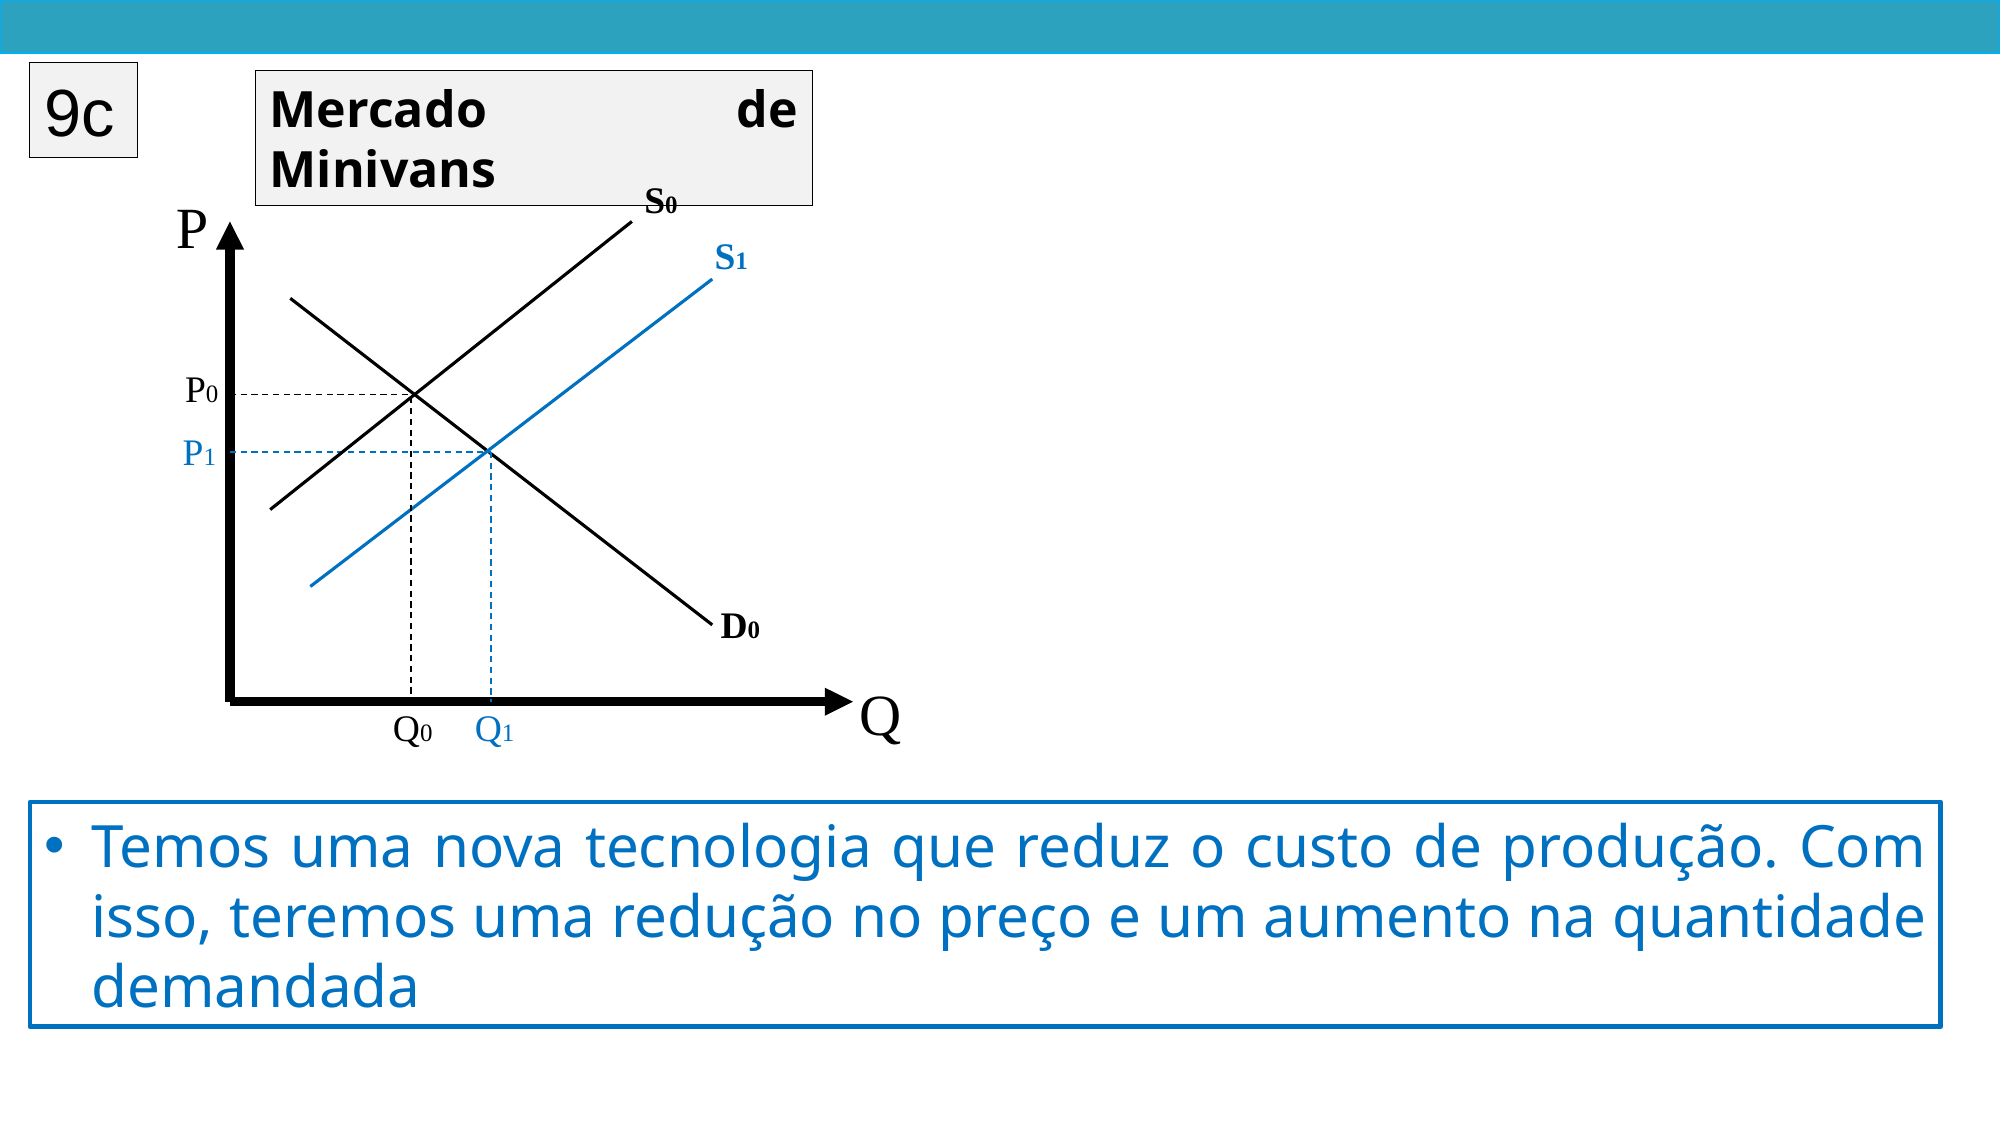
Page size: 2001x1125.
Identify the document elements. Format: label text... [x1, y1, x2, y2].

text_box Q [846, 669, 885, 755]
text_box 9c [29, 62, 138, 158]
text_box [269, 221, 633, 510]
text_box S0 [629, 168, 771, 224]
text_box P [161, 183, 202, 233]
text_box Temos uma nova tecnologia que reduz o custo de produção. Com isso, teremos uma redução no preço e um aumento na quantidade demandada [29, 802, 1941, 1027]
text_box Mercado de Minivans [255, 70, 813, 206]
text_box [167, 224, 841, 758]
